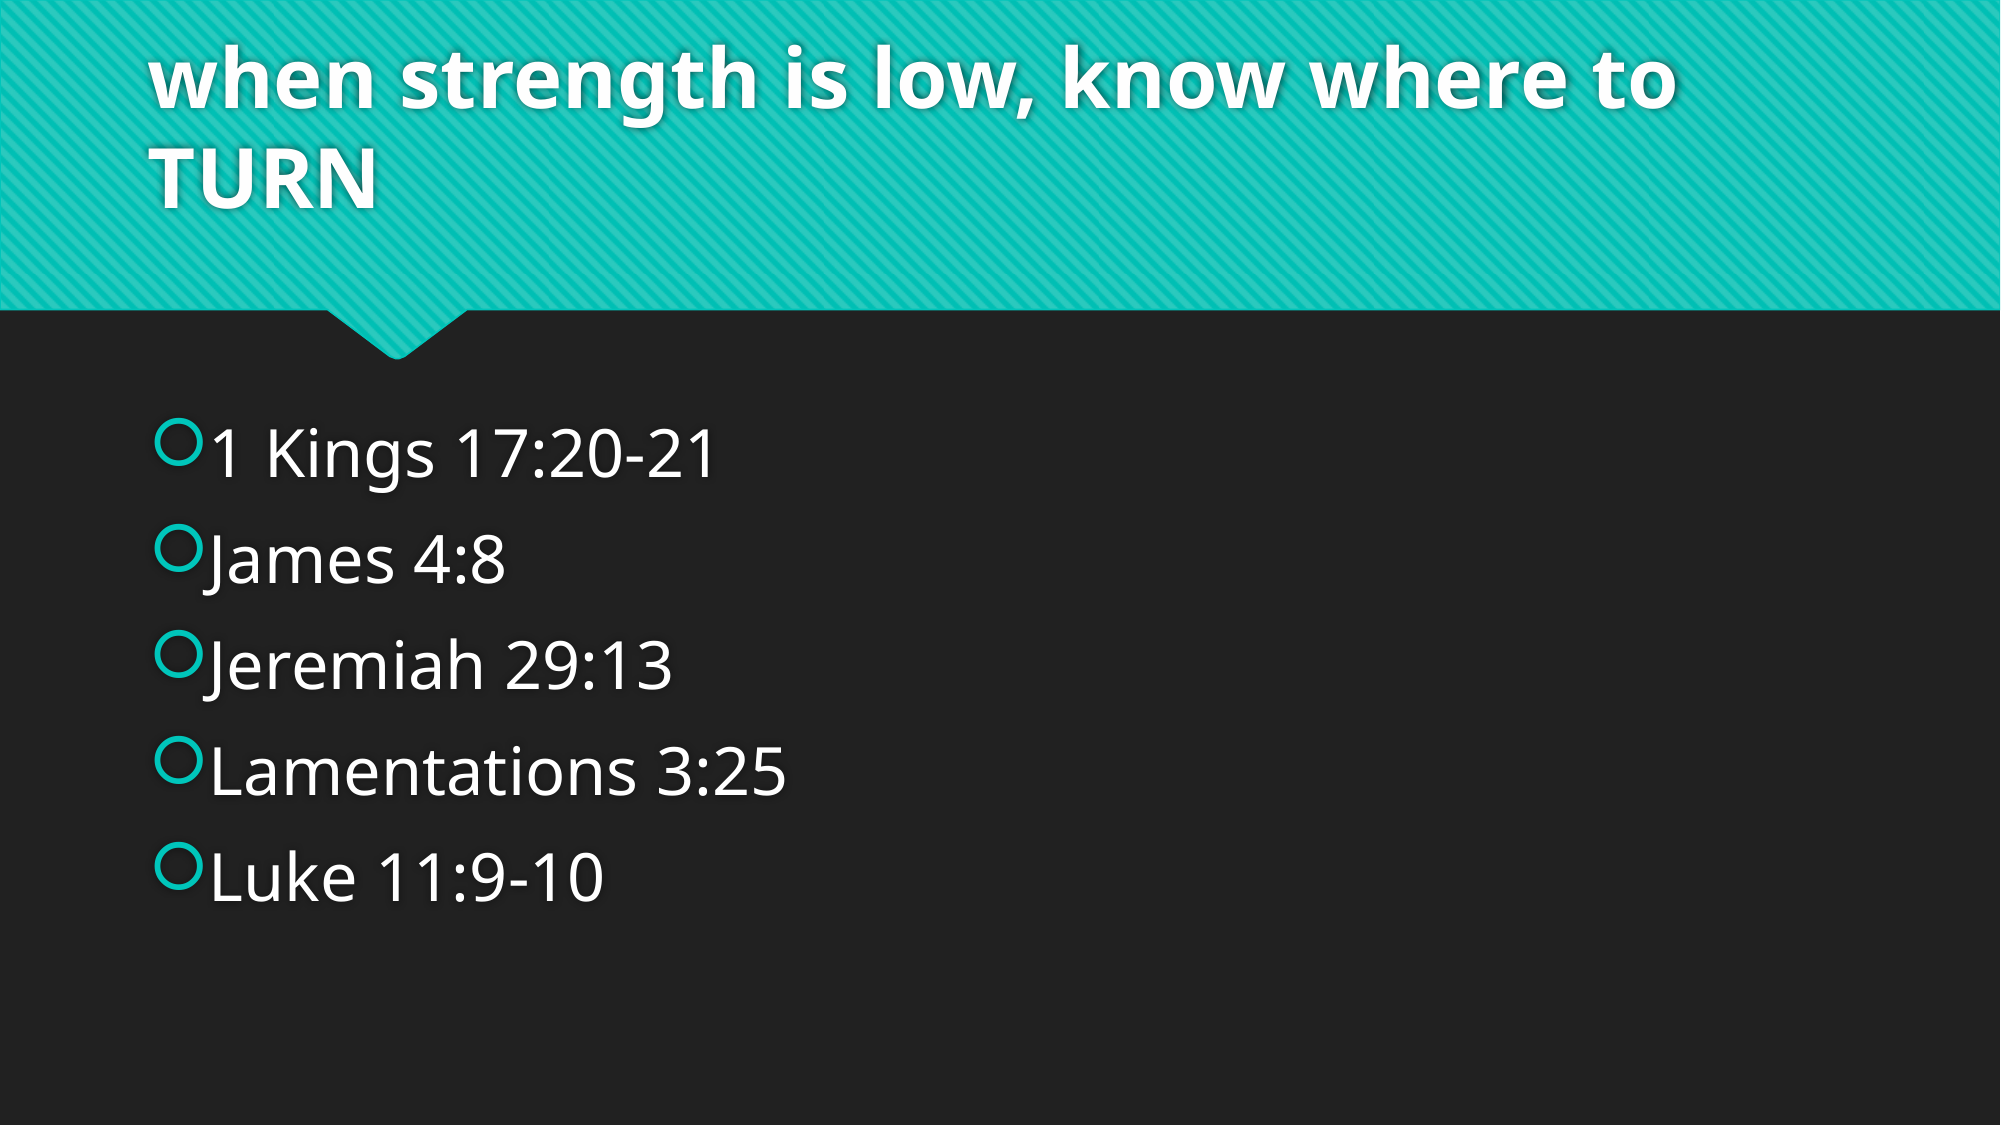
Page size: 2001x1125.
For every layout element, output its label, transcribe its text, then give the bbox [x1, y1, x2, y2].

title when strength is low, know where to TURN [132, 73, 1868, 233]
list 1 Kings 17:20-21 James 4:8 Jeremiah 29:13 Lamentations 3:25 Luke 11:9-10 [134, 364, 1866, 962]
